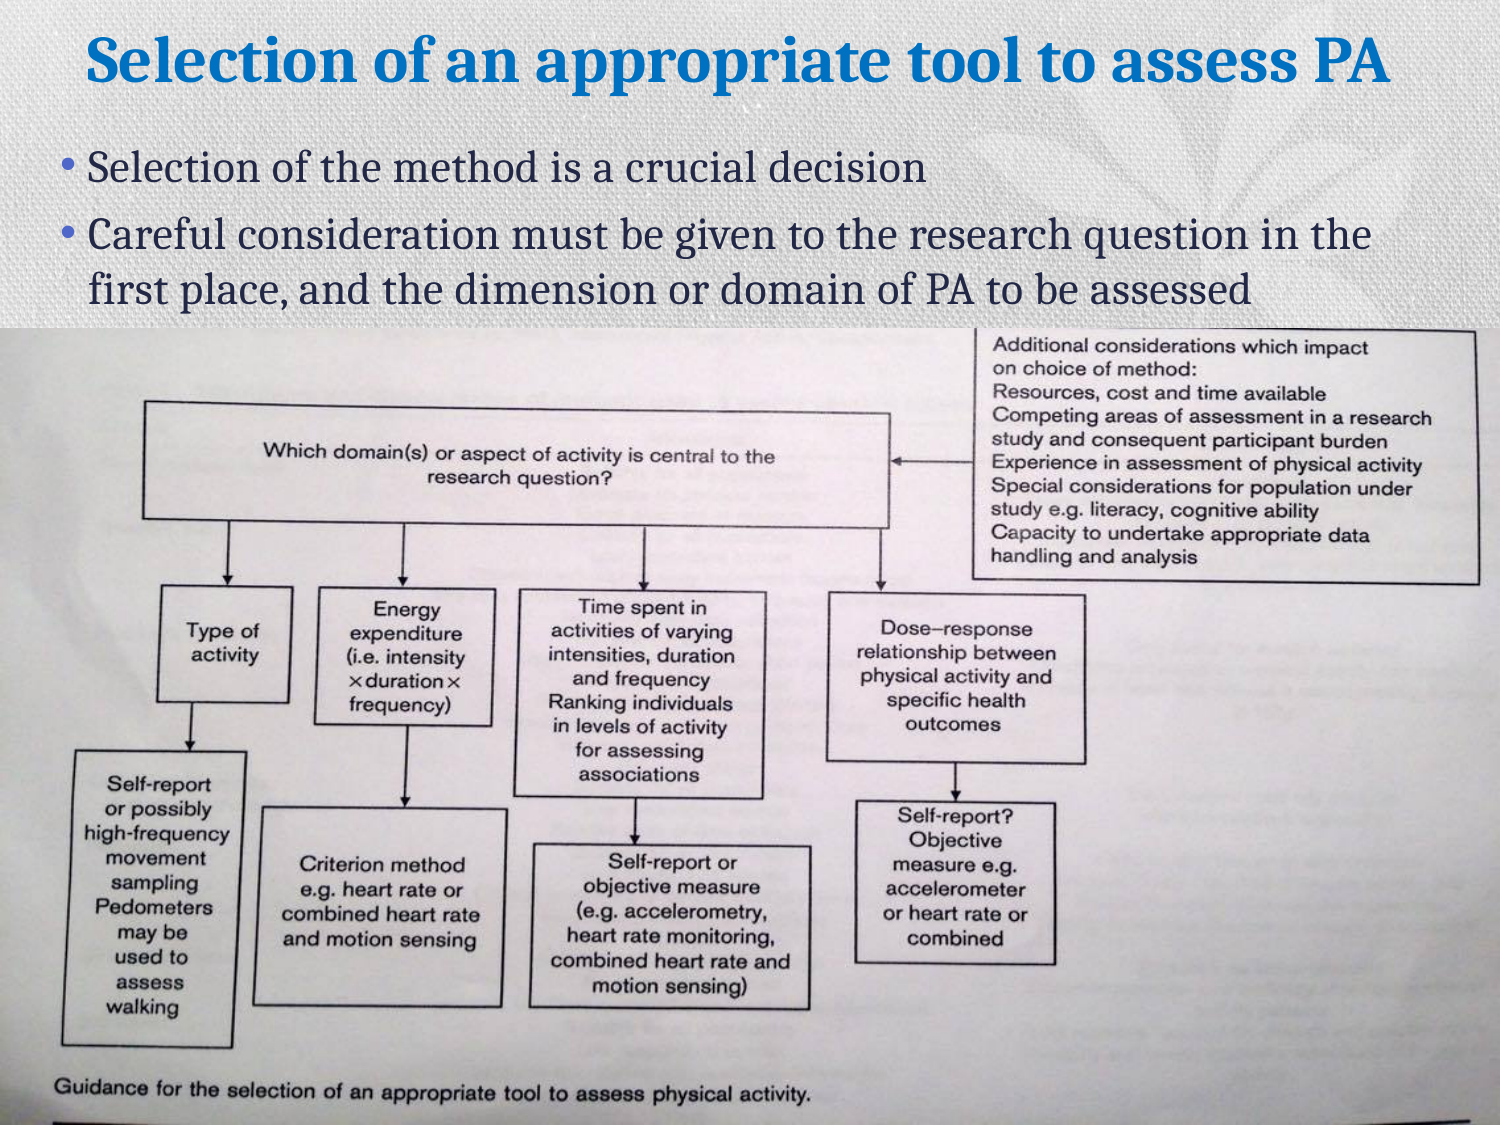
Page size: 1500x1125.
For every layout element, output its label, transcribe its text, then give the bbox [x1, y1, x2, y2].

picture [0, 327, 1500, 1125]
title Selection of an appropriate tool to assess PA [35, 0, 1445, 104]
list Selection of the method is a crucial decision Careful consideration must be given to the research question in the first place, and the dimension or domain of PA to be assessed [45, 128, 1455, 325]
